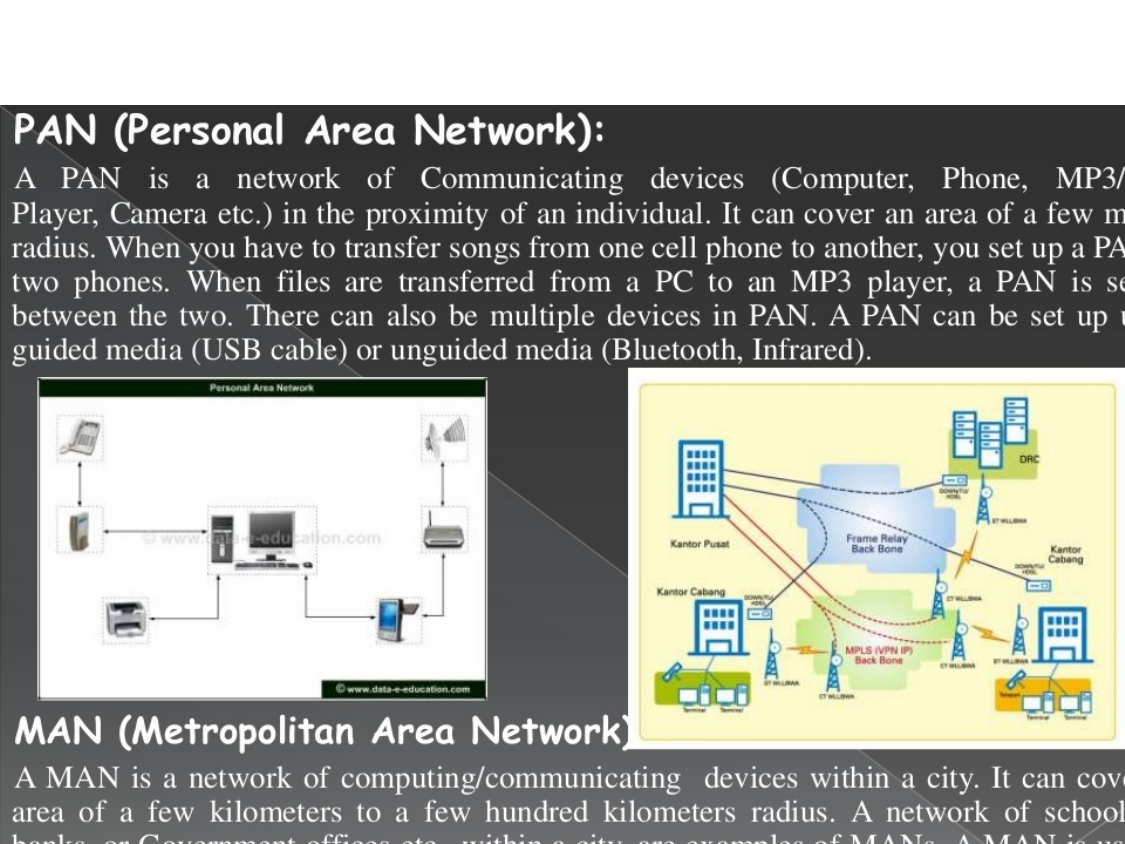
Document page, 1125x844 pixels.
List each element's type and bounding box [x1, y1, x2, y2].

picture [0, 105, 1125, 844]
